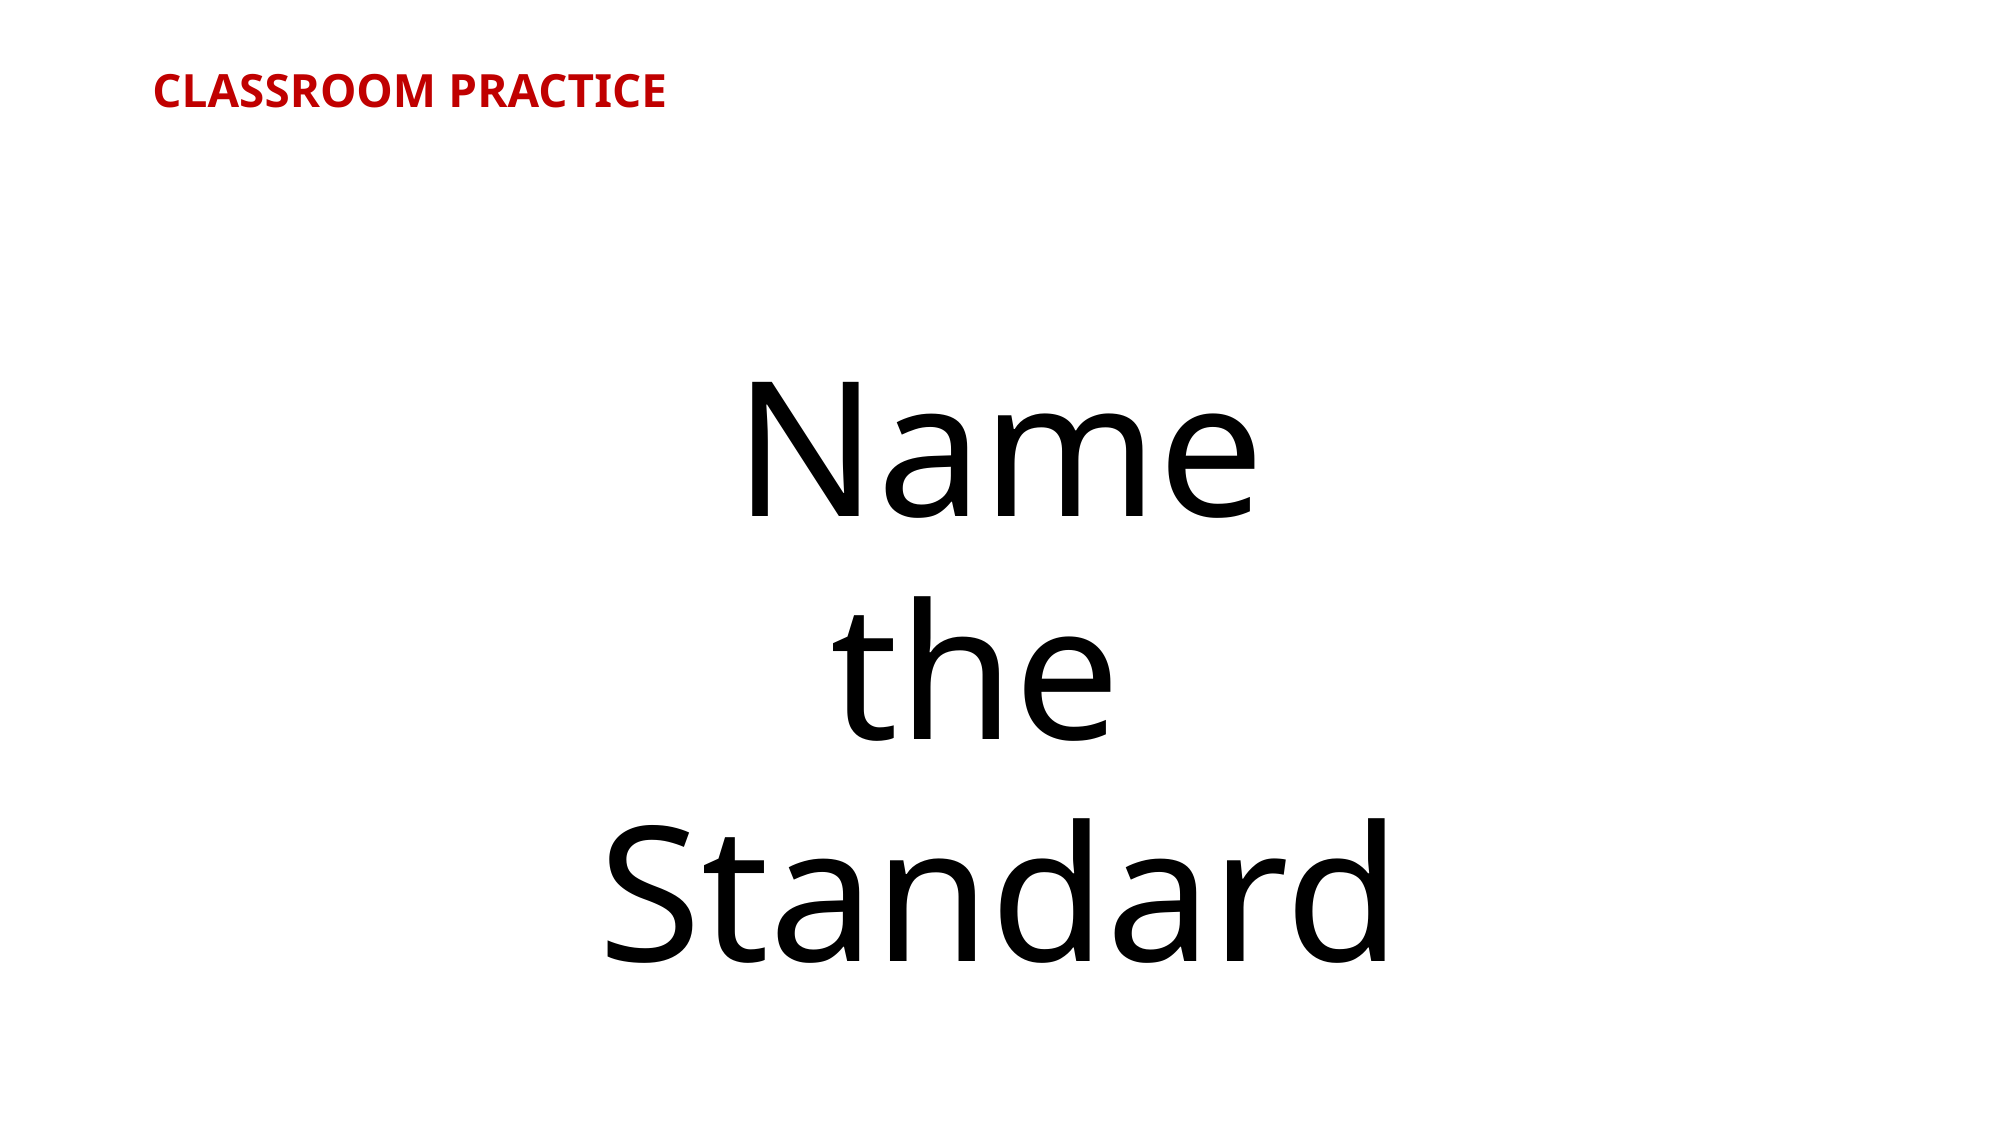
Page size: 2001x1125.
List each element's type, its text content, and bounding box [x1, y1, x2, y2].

title CLASSROOM PRACTICE [137, 59, 1863, 101]
list Name the Standard [137, 101, 1863, 1014]
